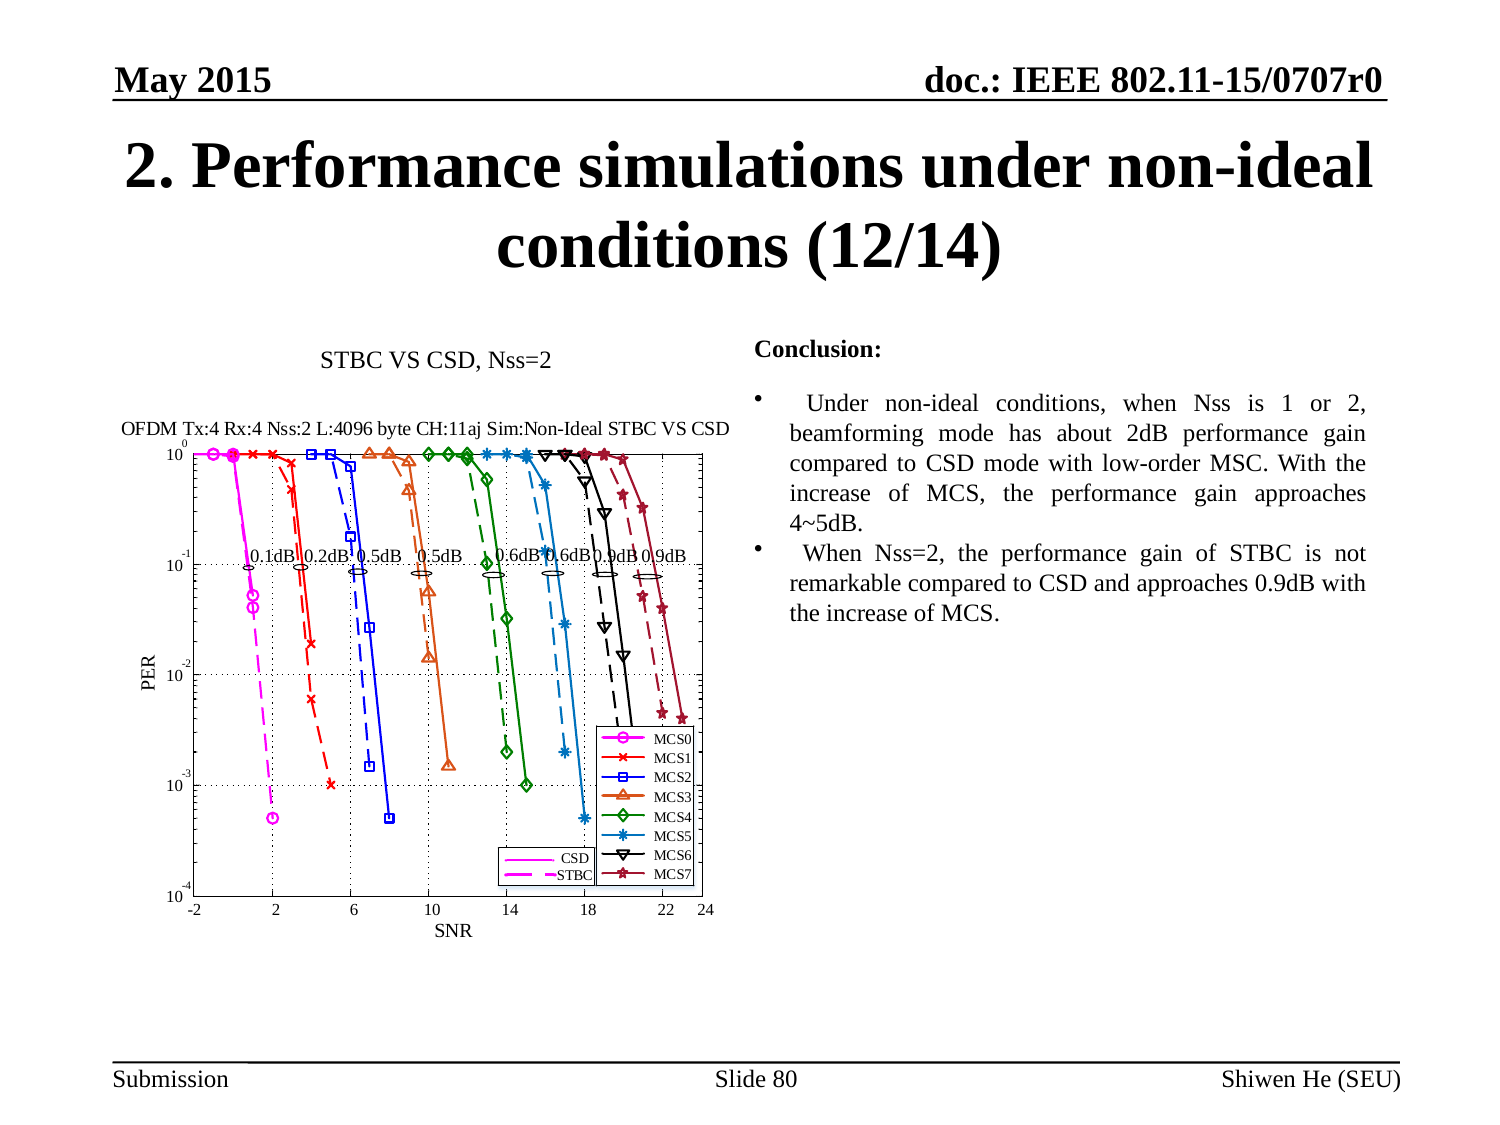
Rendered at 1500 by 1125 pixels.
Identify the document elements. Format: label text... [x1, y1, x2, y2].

title 2. Performance simulations under non-ideal conditions (12/14) [103, 91, 1397, 310]
text_box Conclusion: Under non-ideal conditions, when Nss is 1 or 2, beamforming mode has about 2dB performance gain compared to CSD mode with low-order MSC. With the increase of MCS, the performance gain approaches 4~5dB. When Nss=2, the performance gain of STBC is not remarkable compared to CSD and approaches 0.9dB with the increase of MCS. [739, 324, 1382, 634]
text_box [107, 416, 742, 944]
footer Shiwen He (SEU) [1123, 1061, 1402, 1093]
slide_number Slide 80 [712, 1061, 800, 1093]
text_box STBC VS CSD, Nss=2 [181, 335, 691, 381]
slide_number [114, 54, 274, 101]
